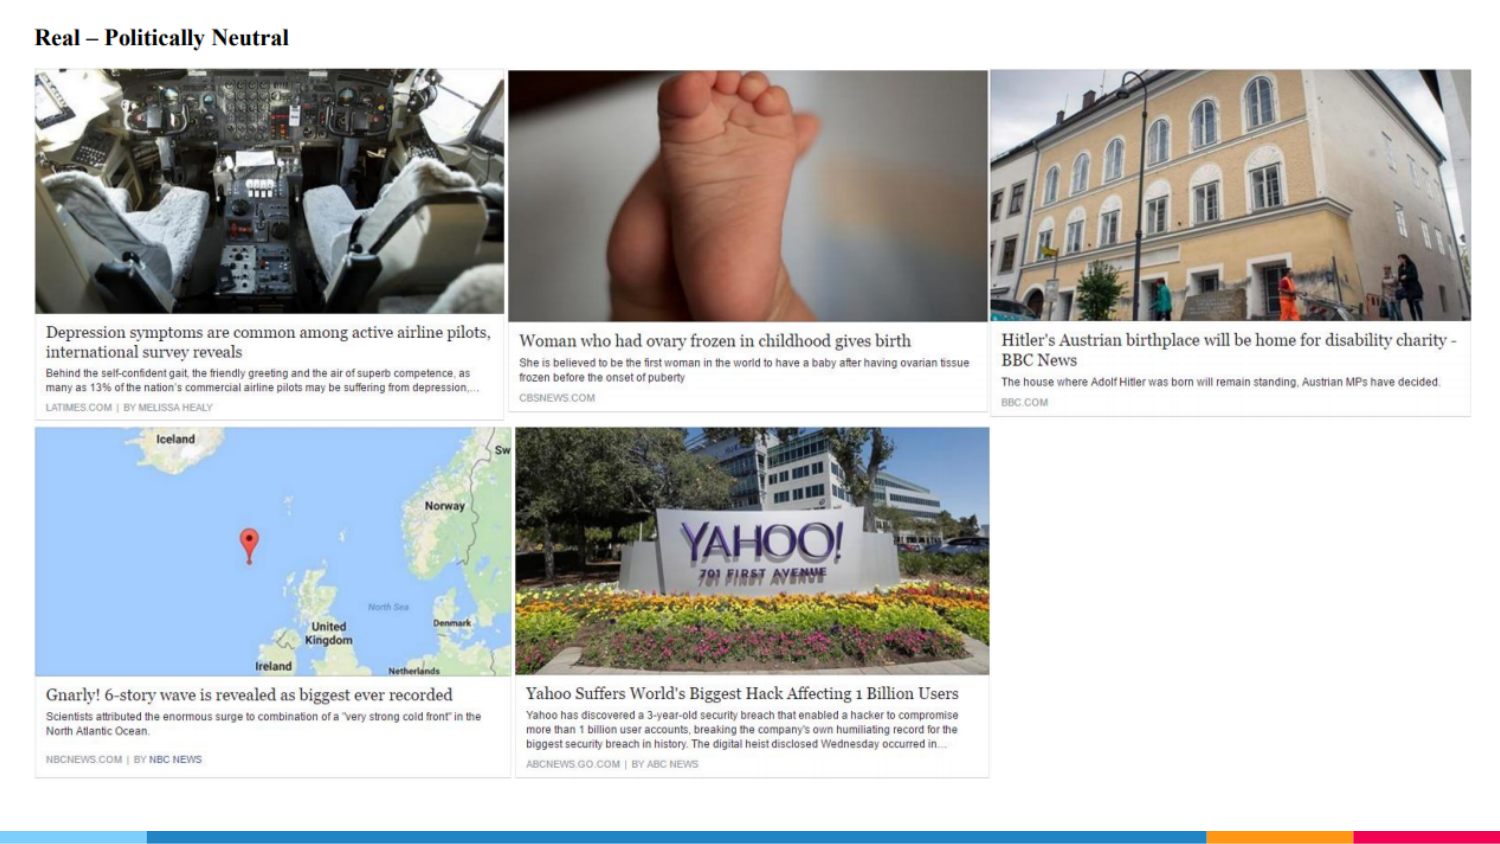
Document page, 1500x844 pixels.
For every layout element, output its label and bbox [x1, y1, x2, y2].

picture [24, 24, 1476, 789]
